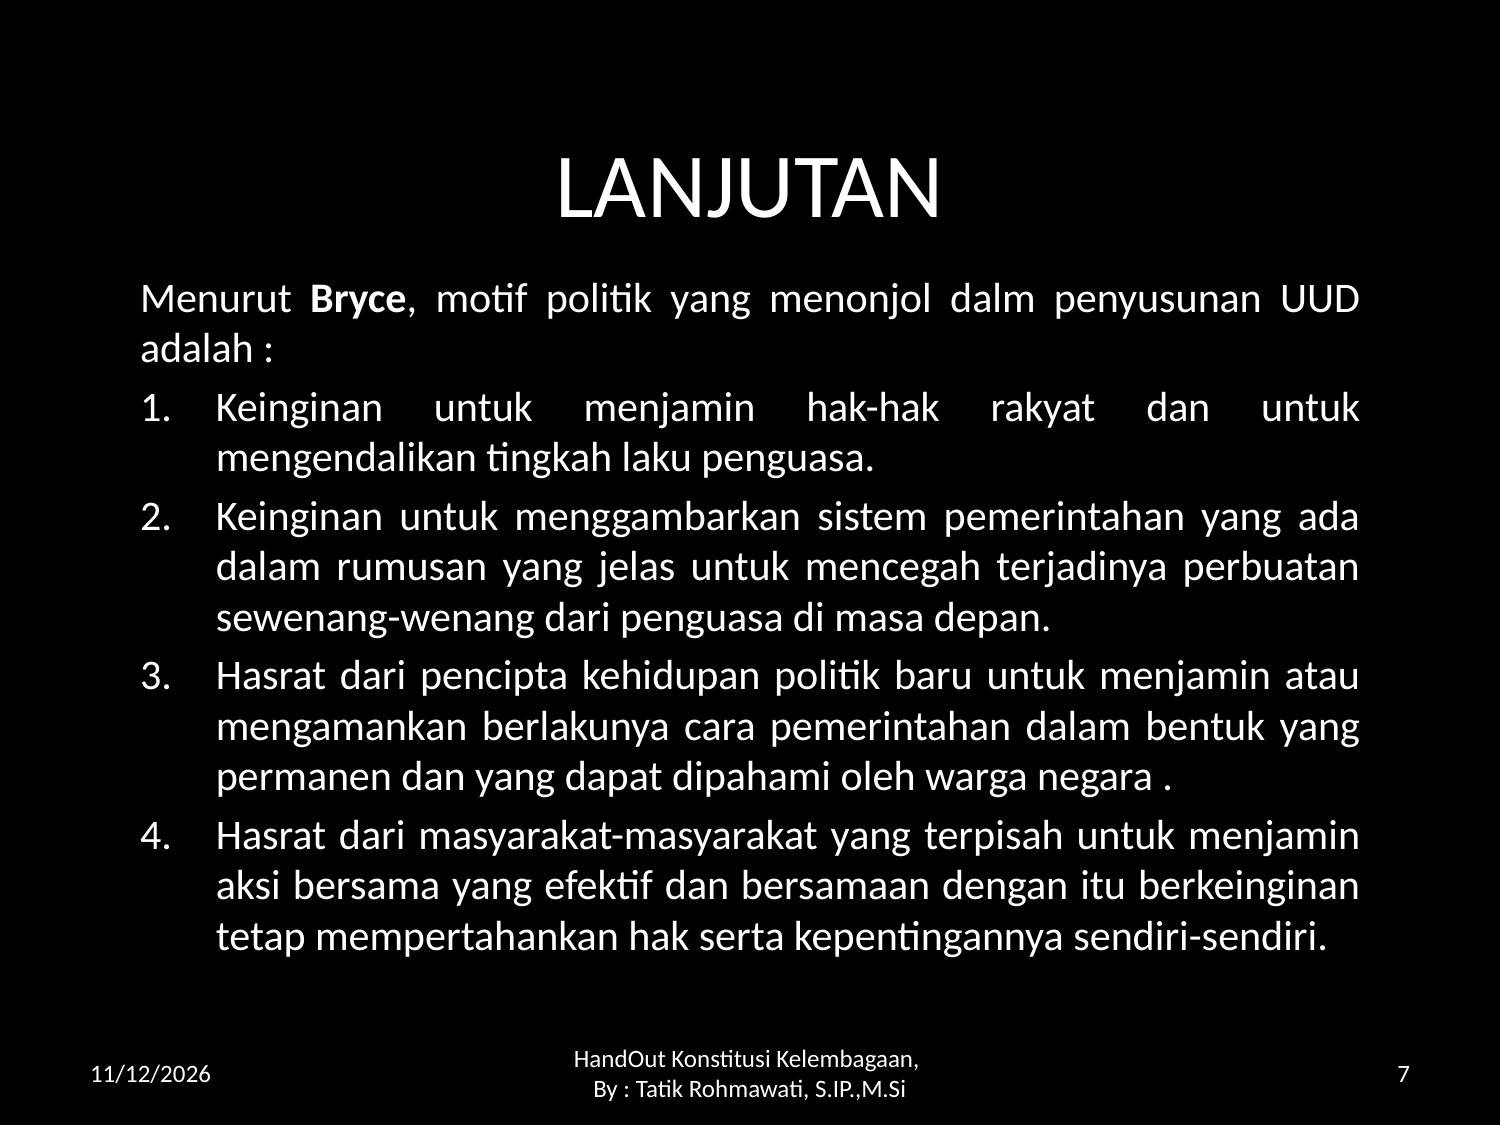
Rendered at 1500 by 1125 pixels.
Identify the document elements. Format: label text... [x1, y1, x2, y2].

slide_number 7 [1074, 1042, 1425, 1103]
footer HandOut Konstitusi Kelembagaan, By : Tatik Rohmawati, S.IP.,M.Si [512, 1042, 988, 1103]
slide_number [75, 1042, 425, 1103]
subtitle Menurut Bryce, motif politik yang menonjol dalm penyusunan UUD adalah : Keinginan untuk menjamin hak-hak rakyat dan untuk mengendalikan tingkah laku penguasa. Keinginan untuk menggambarkan sistem pemerintahan yang ada dalam rumusan yang jelas untuk mencegah terjadinya perbuatan sewenang-wenang dari penguasa di masa depan. Hasrat dari pencipta kehidupan politik baru untuk menjamin atau mengamankan berlakunya cara pemerintahan dalam bentuk yang permanen dan yang dapat dipahami oleh warga negara . Hasrat dari masyarakat-masyarakat yang terpisah untuk menjamin aksi bersama yang efektif dan bersamaan dengan itu berkeinginan tetap mempertahankan hak serta kepentingannya sendiri-sendiri. [125, 262, 1375, 988]
title LANJUTAN [112, 112, 1388, 250]
